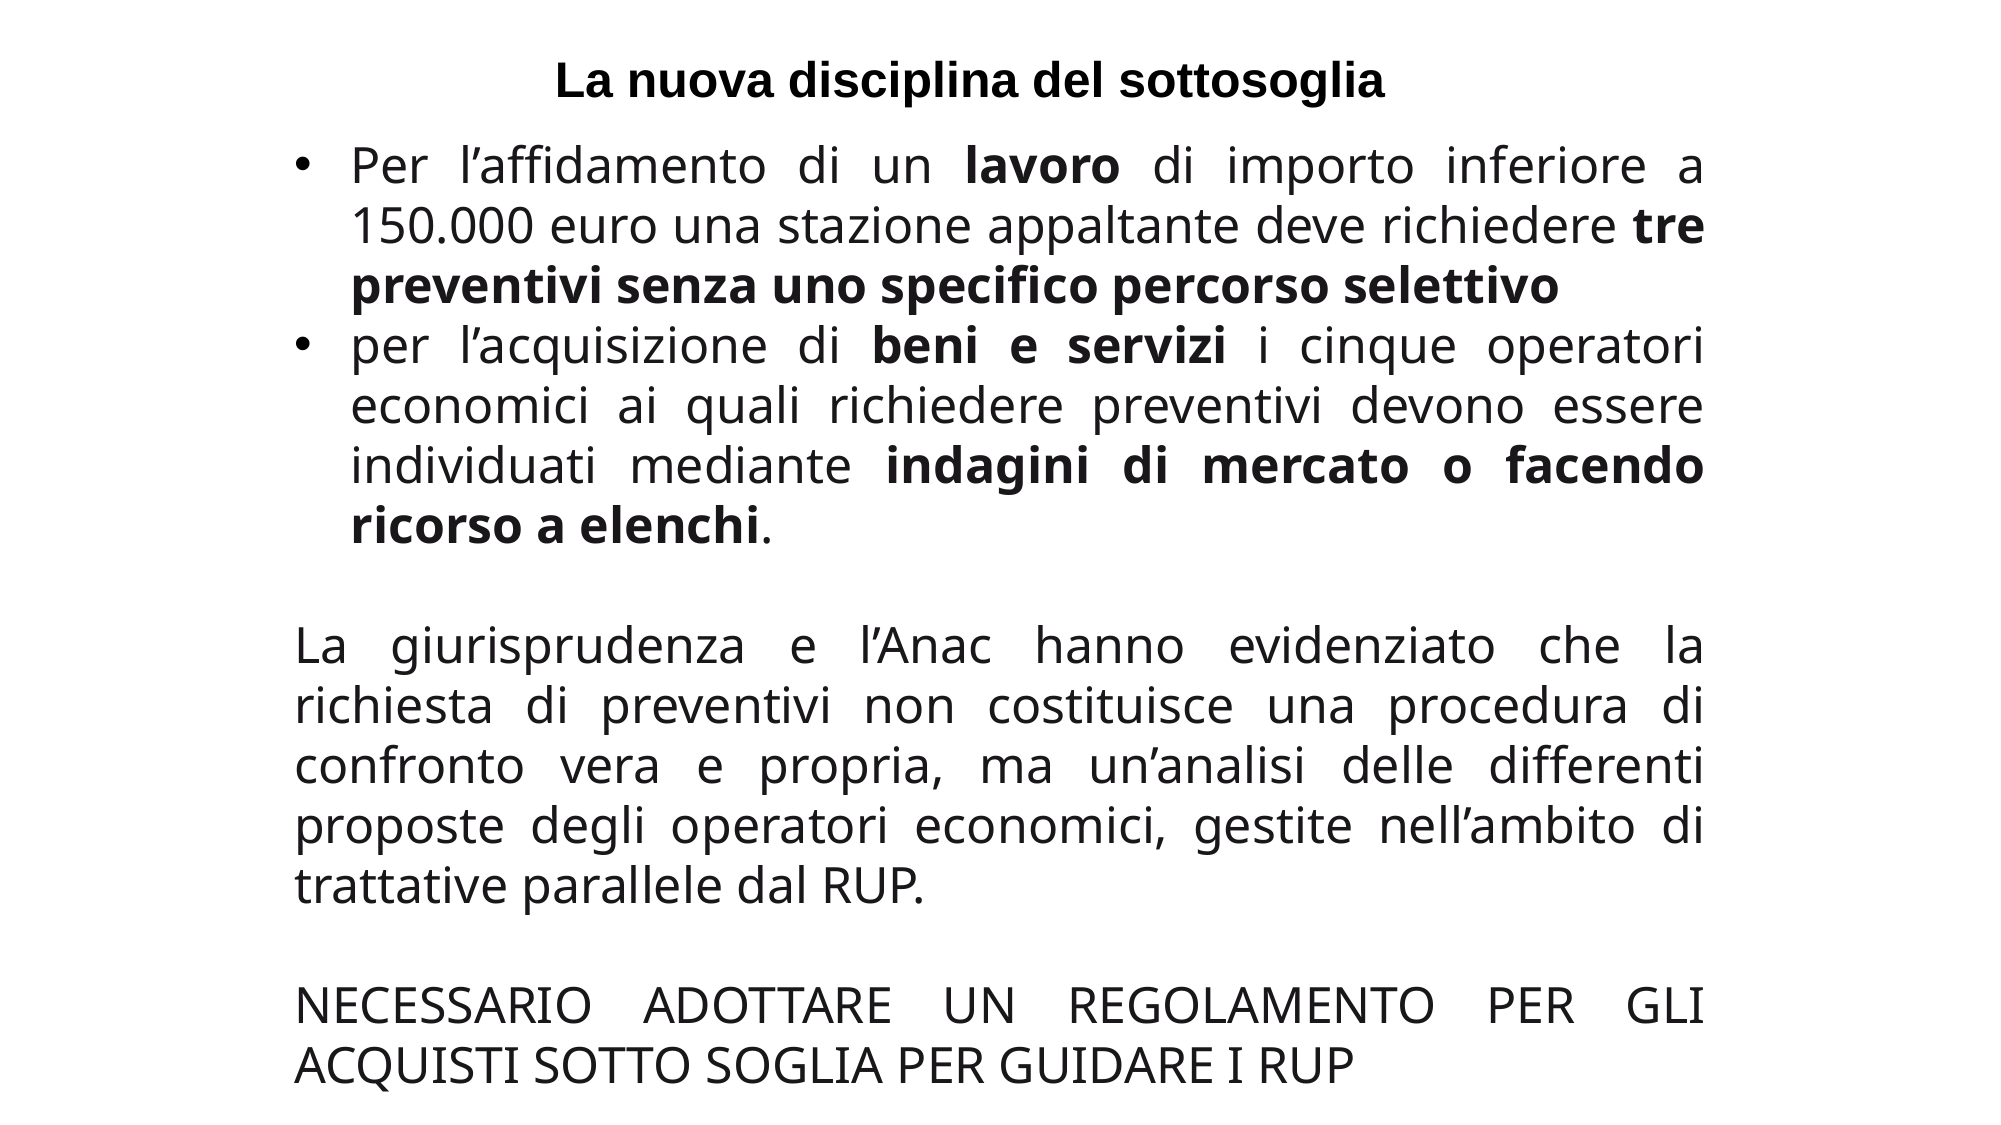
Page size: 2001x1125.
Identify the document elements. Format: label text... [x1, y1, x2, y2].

text_box La nuova disciplina del sottosoglia [291, 36, 1650, 125]
text_box Per l’affidamento di un lavoro di importo inferiore a 150.000 euro una stazione appaltante deve richiedere tre preventivi senza uno specifico percorso selettivo per l’acquisizione di beni e servizi i cinque operatori economici ai quali richiedere preventivi devono essere individuati mediante indagini di mercato o facendo ricorso a elenchi. La giurisprudenza e l’Anac hanno evidenziato che la richiesta di preventivi non costituisce una procedura di confronto vera e propria, ma un’analisi delle differenti proposte degli operatori economici, gestite nell’ambito di trattative parallele dal RUP. NECESSARIO ADOTTARE UN REGOLAMENTO PER GLI ACQUISTI SOTTO SOGLIA PER GUIDARE I RUP [279, 125, 1721, 1012]
